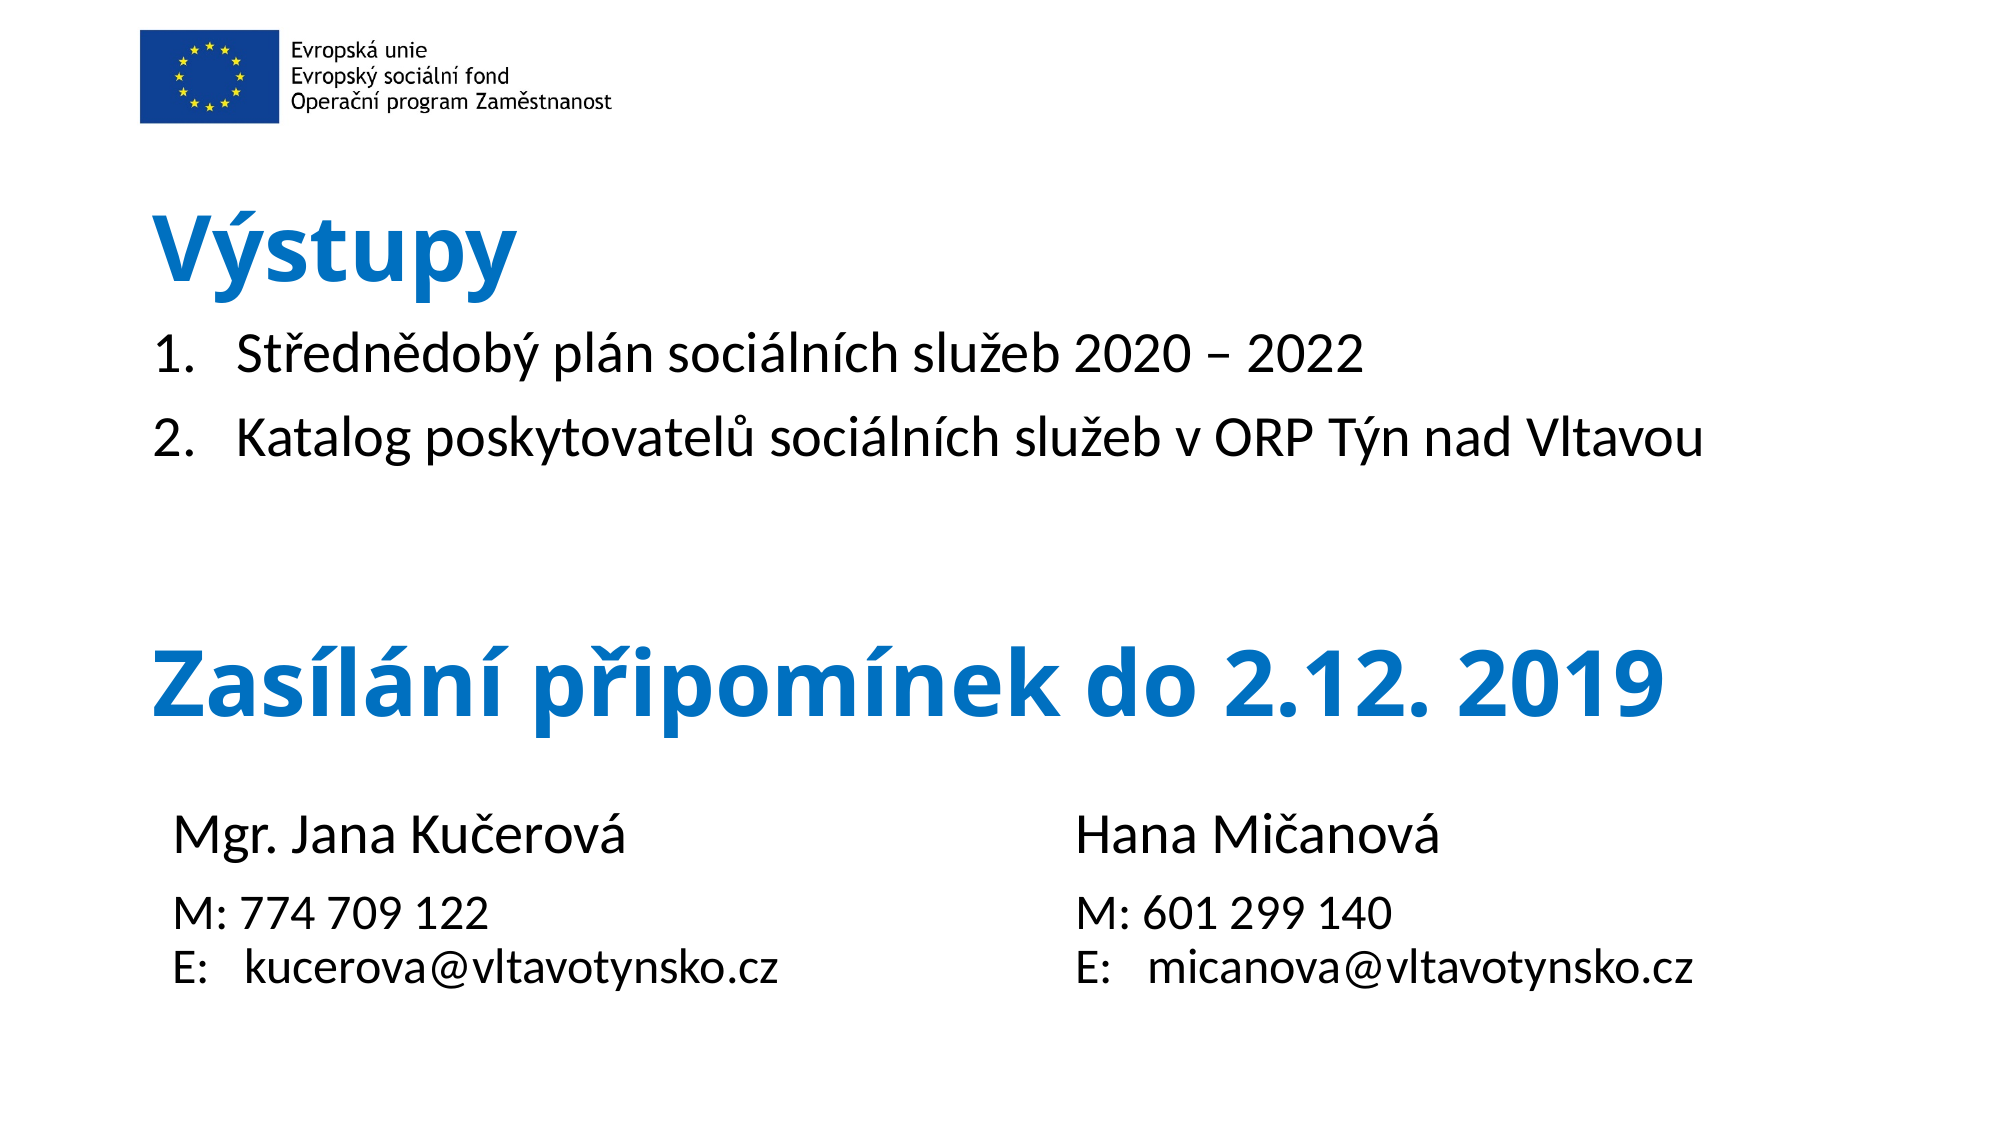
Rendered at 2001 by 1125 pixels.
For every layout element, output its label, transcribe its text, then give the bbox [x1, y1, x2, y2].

text_box Mgr. Jana Kučerová M: 774 709 122 E: kucerova@vltavotynsko.cz [157, 795, 824, 1096]
text_box Zasílání připomínek do 2.12. 2019 [137, 577, 1863, 796]
title Výstupy [137, 142, 1863, 314]
text_box Hana Mičanová M: 601 299 140 E: micanova@vltavotynsko.cz [1060, 795, 1727, 1096]
picture [137, 27, 612, 126]
list Střednědobý plán sociálních služeb 2020 – 2022 Katalog poskytovatelů sociálních služeb v ORP Týn nad Vltavou [137, 314, 1863, 513]
